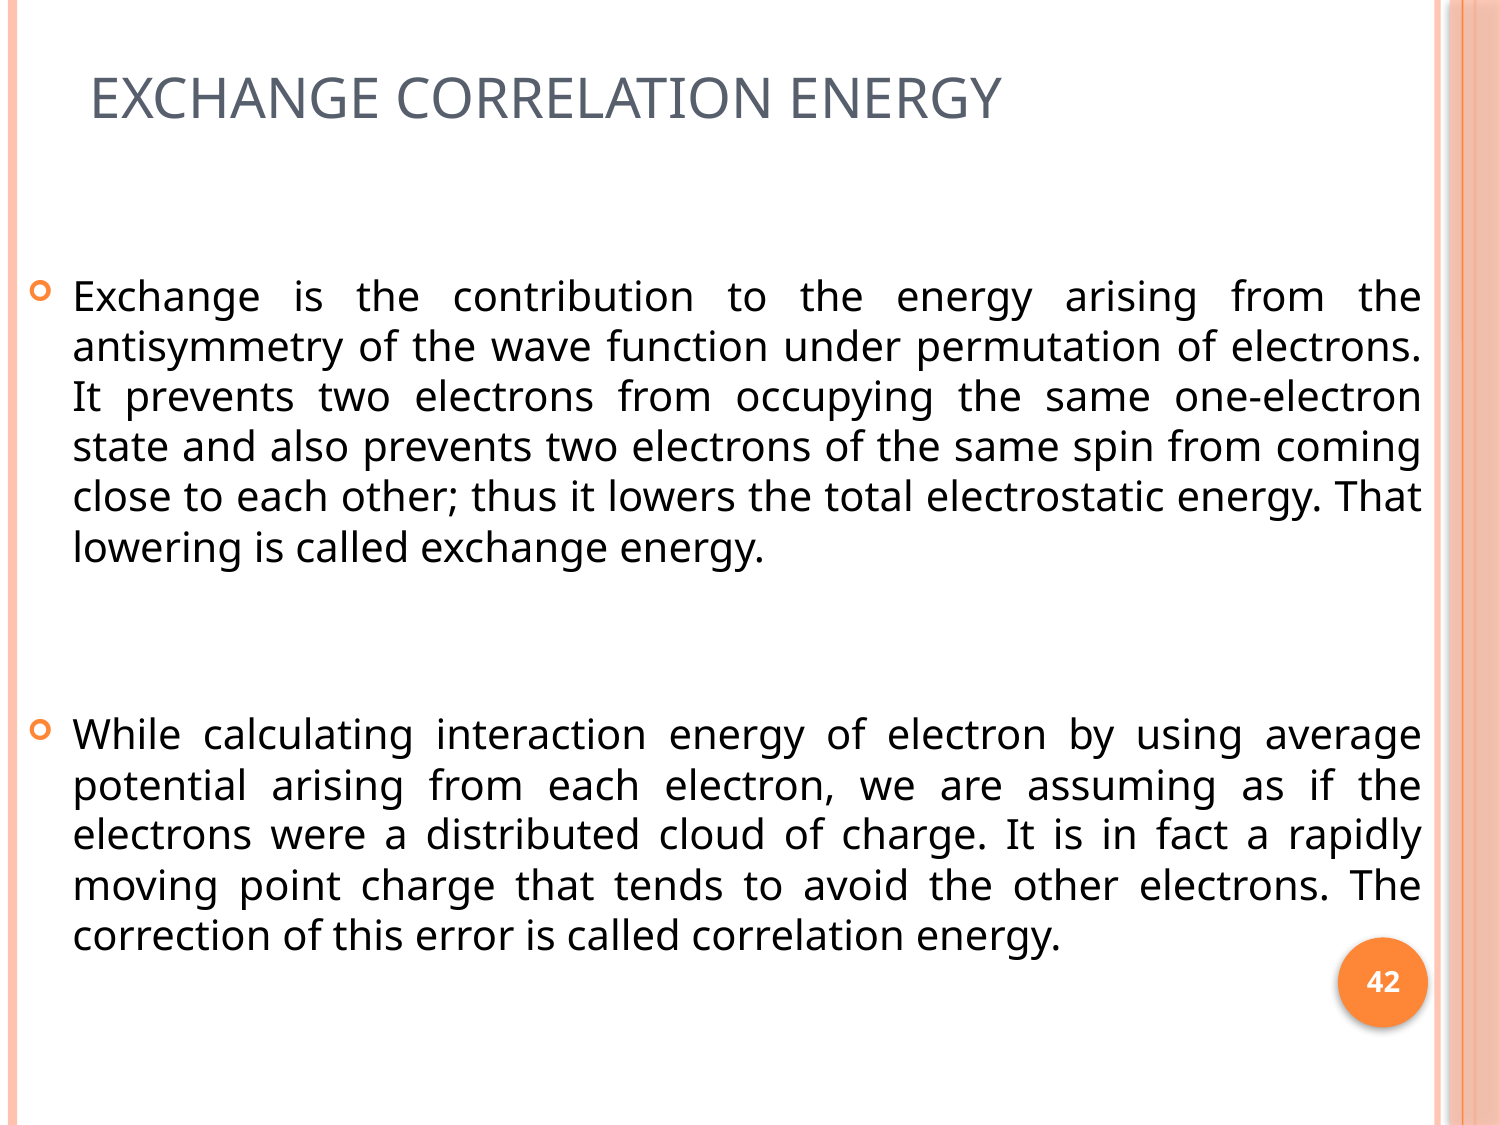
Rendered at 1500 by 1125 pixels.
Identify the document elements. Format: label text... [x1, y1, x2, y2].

list Exchange is the contribution to the energy arising from the antisymmetry of the wave function under permutation of electrons. It prevents two electrons from occupying the same one-electron state and also prevents two electrons of the same spin from coming close to each other; thus it lowers the total electrostatic energy. That lowering is called exchange energy. While calculating interaction energy of electron by using average potential arising from each electron, we are assuming as if the electrons were a distributed cloud of charge. It is in fact a rapidly moving point charge that tends to avoid the other electrons. The correction of this error is called correlation energy. [12, 262, 1438, 1062]
text_box Exchange Correlation Energy [75, 49, 1300, 138]
slide_number 42 [1333, 940, 1434, 1027]
